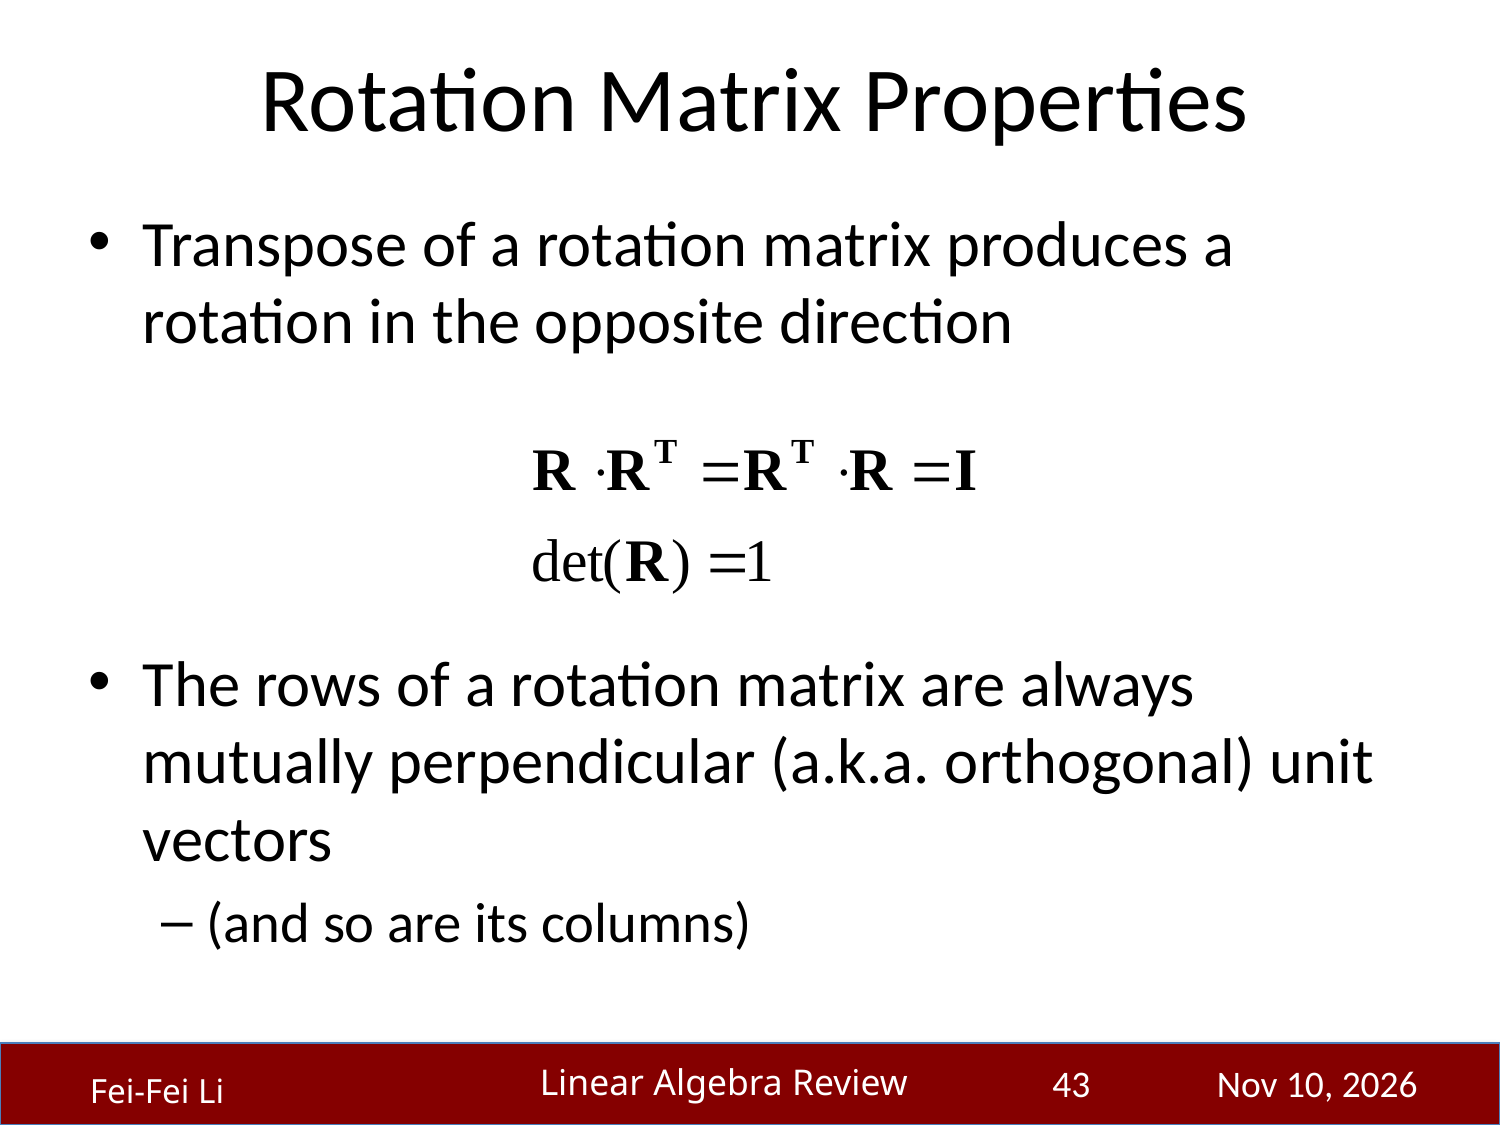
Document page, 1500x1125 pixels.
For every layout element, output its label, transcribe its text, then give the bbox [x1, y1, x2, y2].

list Transpose of a rotation matrix produces a rotation in the opposite direction The rows of a rotation matrix are always mutually perpendicular (a.k.a. orthogonal) unit vectors (and so are its columns) [73, 193, 1424, 963]
title Rotation Matrix Properties [79, 1, 1430, 189]
slide_number 43 [1037, 1052, 1203, 1113]
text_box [523, 424, 987, 603]
slide_number 23-Sep-14 [1203, 1052, 1463, 1113]
